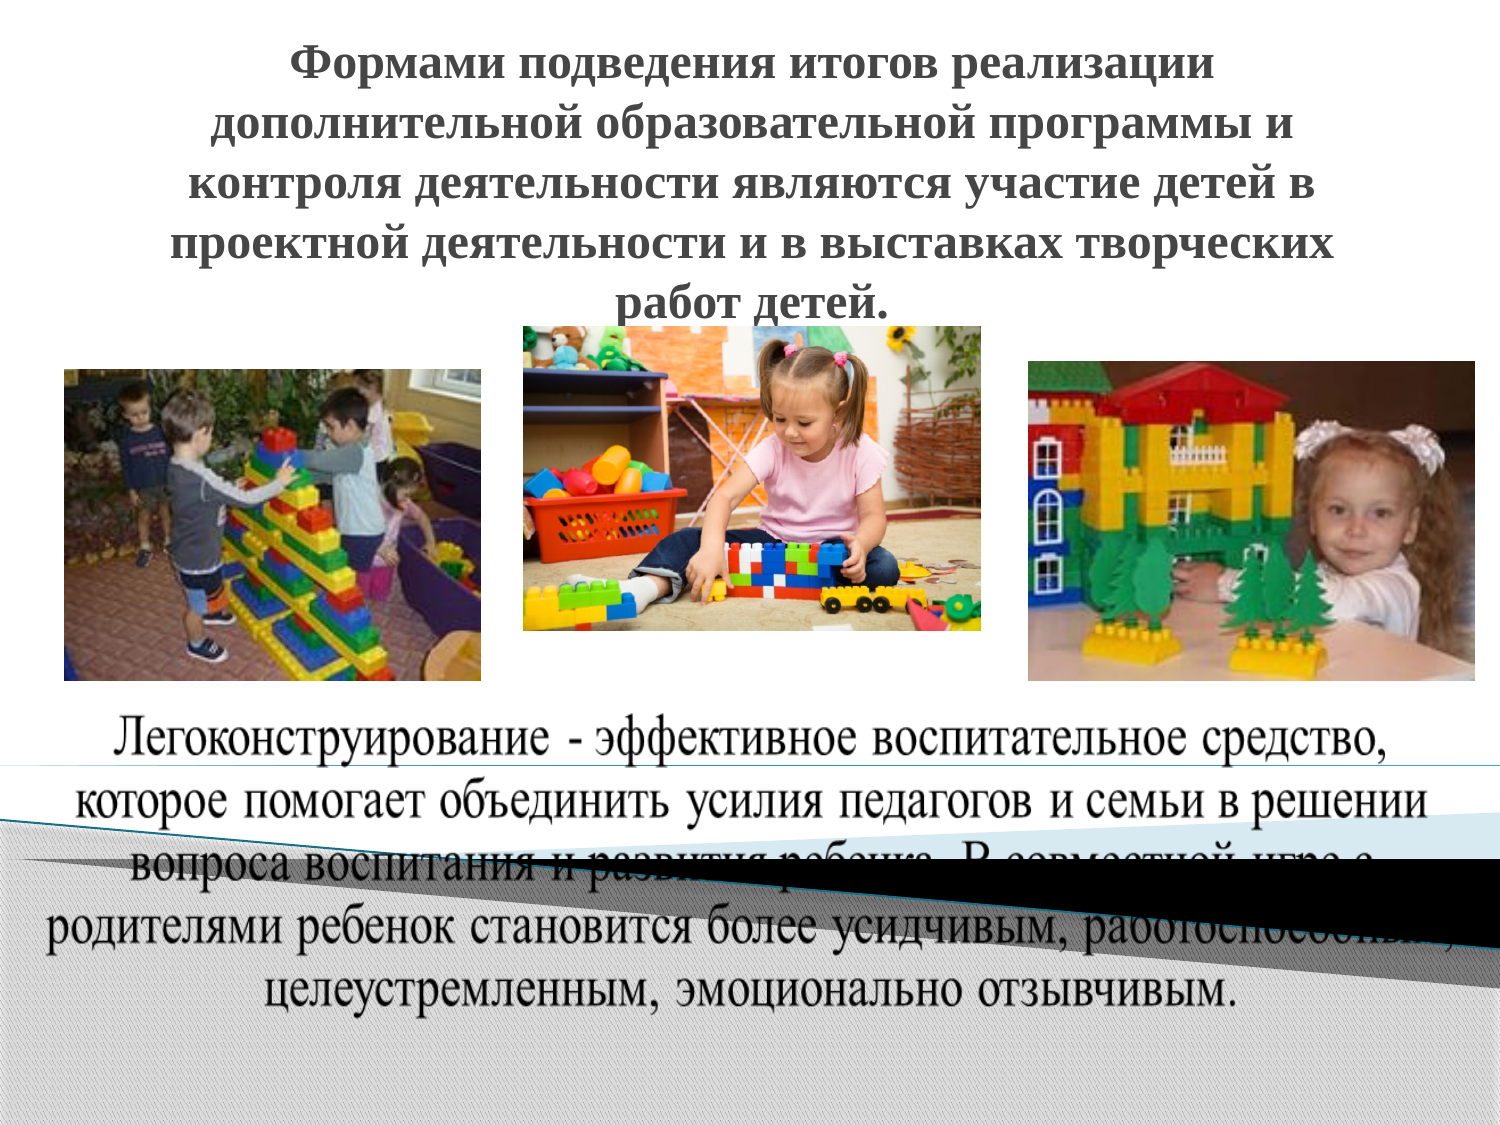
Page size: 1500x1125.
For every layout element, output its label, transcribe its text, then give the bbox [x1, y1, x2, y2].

title Формами подведения итогов реализации дополнительной образовательной программы и контроля деятельности являются участие детей в проектной деятельности и в выставках творческих работ детей. [85, 197, 1419, 456]
picture [523, 326, 981, 631]
picture [0, 361, 1500, 1093]
